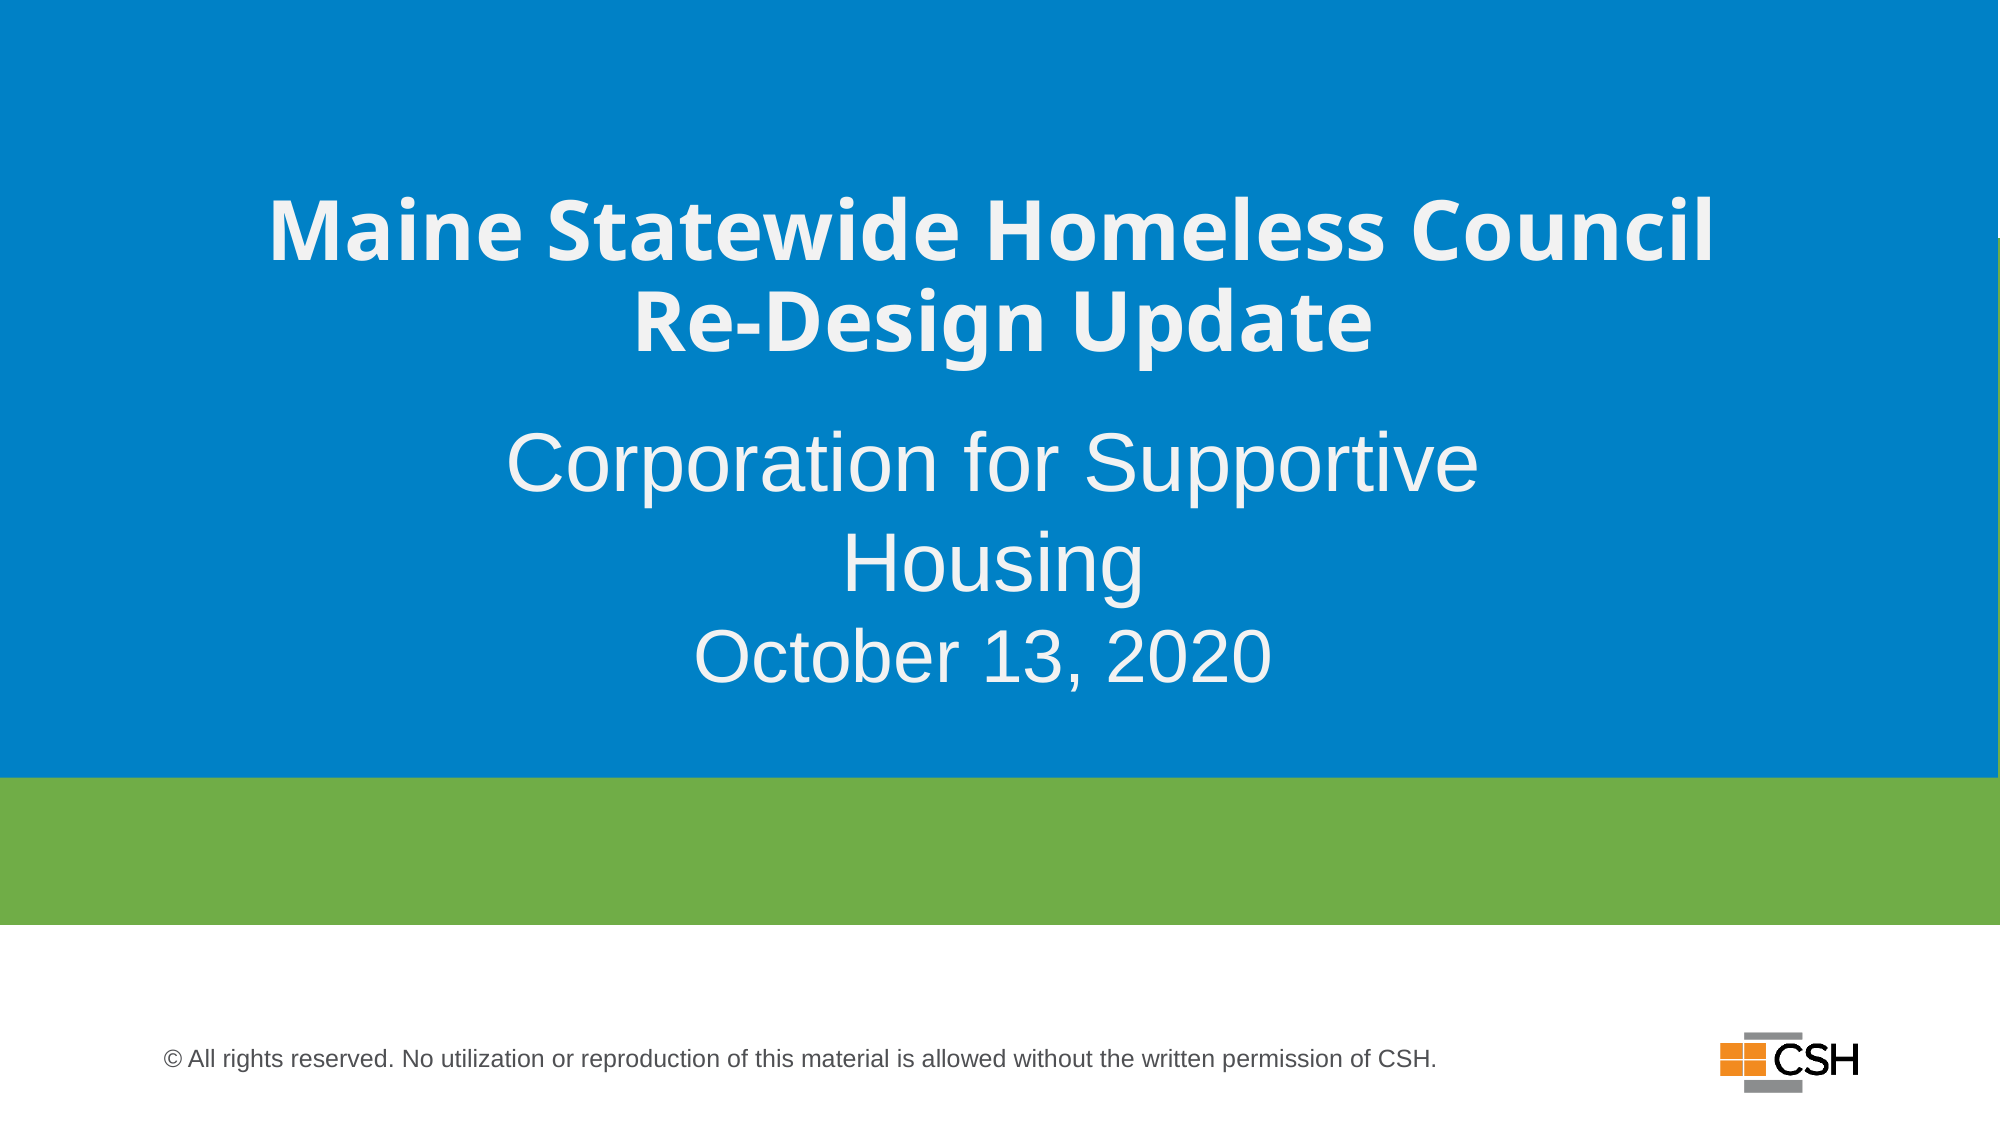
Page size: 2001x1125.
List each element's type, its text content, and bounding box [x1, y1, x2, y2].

title Maine Statewide Homeless Council Re-Design Update [91, 181, 1915, 378]
picture [1712, 1024, 1863, 1101]
footer © All rights reserved. No utilization or reproduction of this material is allowed without the written permission of CSH. [91, 1042, 1513, 1103]
subtitle Corporation for Supportive Housing October 13, 2020 [326, 400, 1661, 700]
